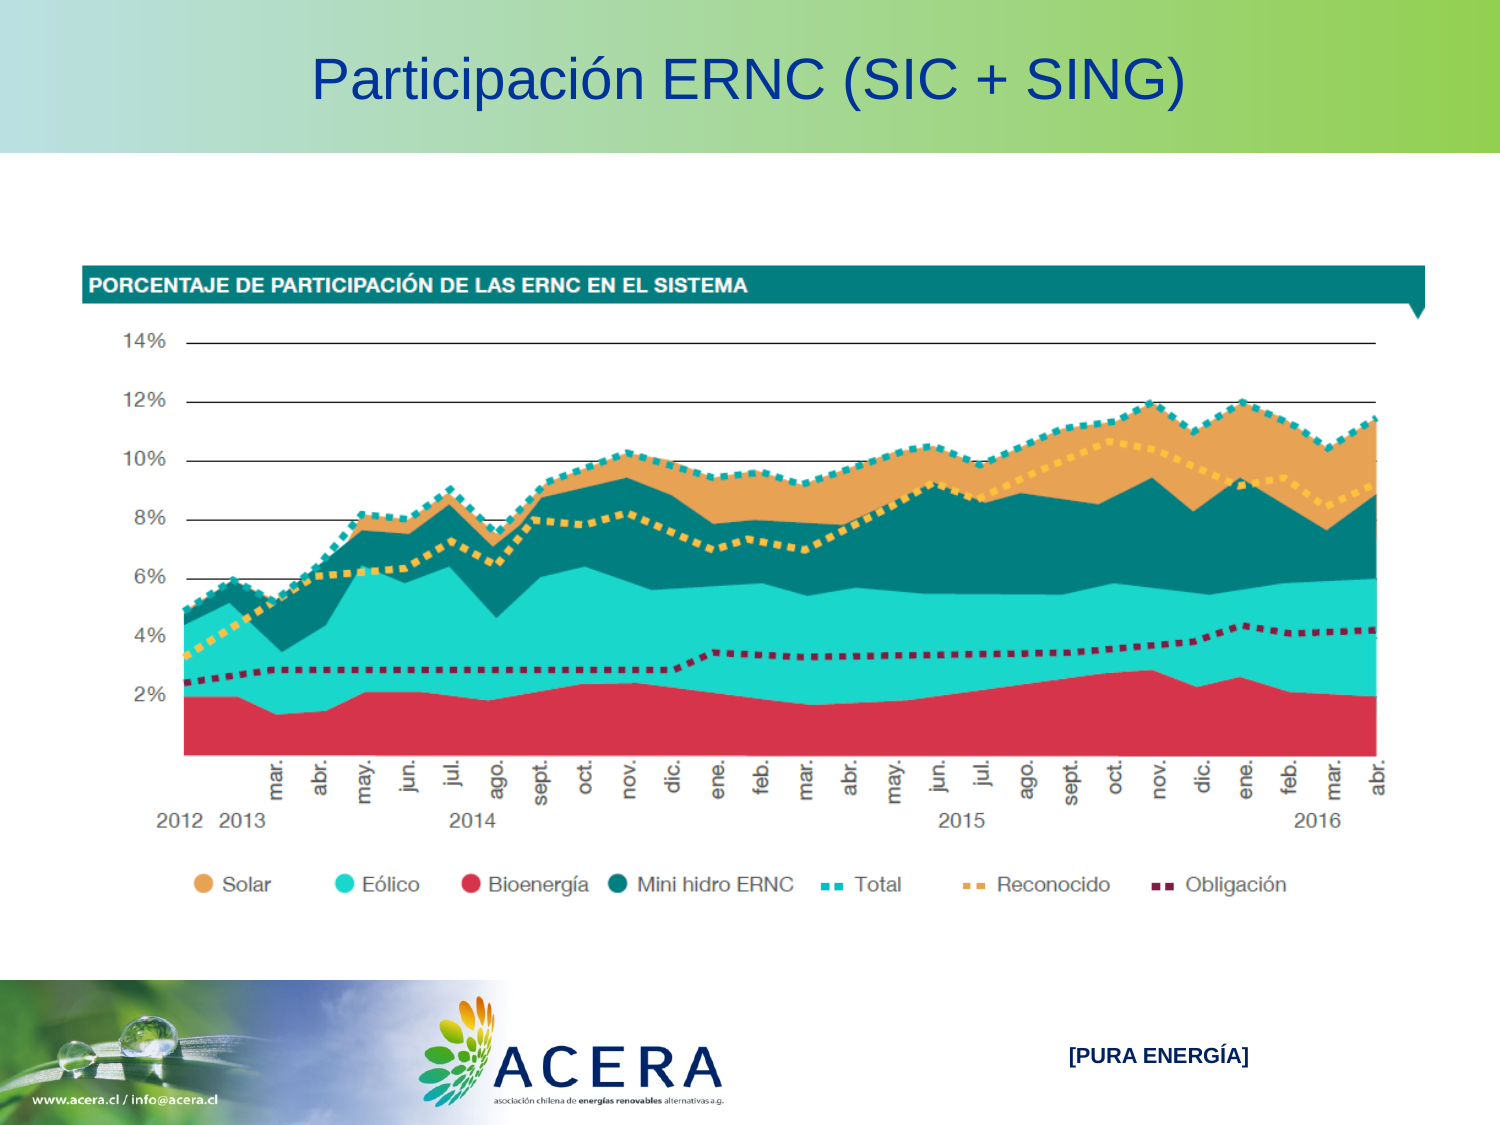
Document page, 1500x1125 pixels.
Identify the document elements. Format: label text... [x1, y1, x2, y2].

title Participación ERNC (SIC + SING) [0, 0, 1500, 153]
picture [0, 980, 750, 1125]
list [74, 257, 1426, 926]
